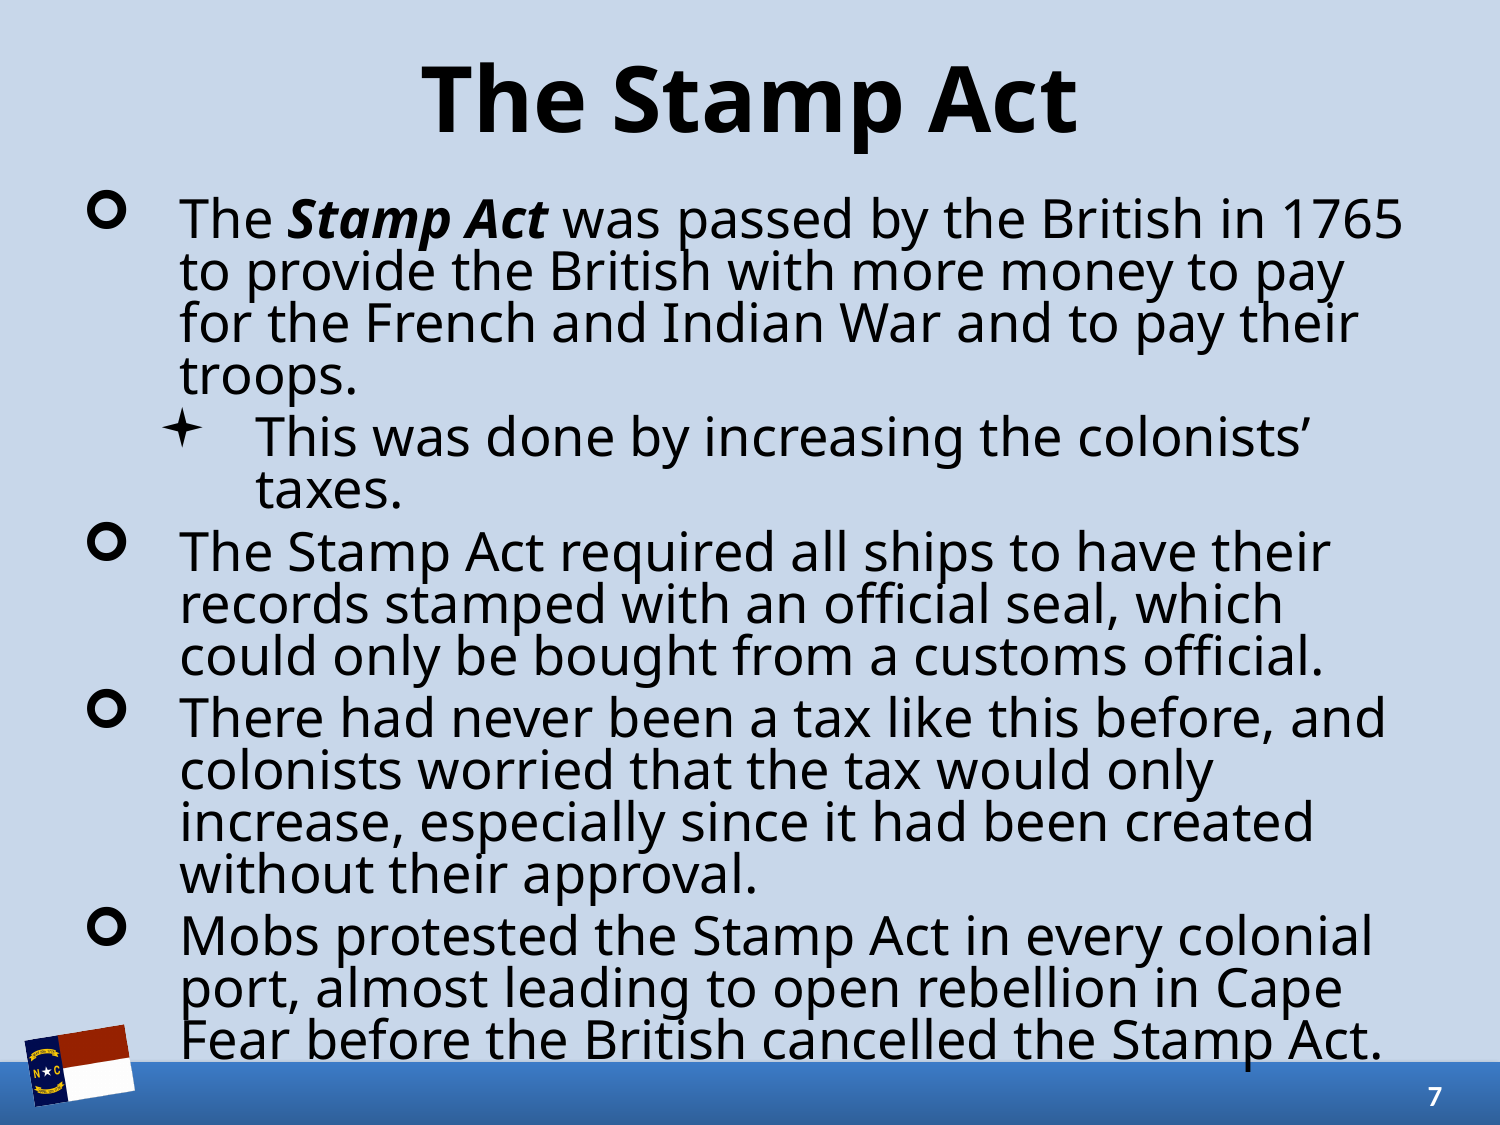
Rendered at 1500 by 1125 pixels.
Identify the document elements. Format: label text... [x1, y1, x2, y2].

slide_number 7 [1415, 1070, 1451, 1120]
picture [25, 1033, 135, 1107]
list The Stamp Act was passed by the British in 1765 to provide the British with more money to pay for the French and Indian War and to pay their troops. This was done by increasing the colonists’ taxes. The Stamp Act required all ships to have their records stamped with an official seal, which could only be bought from a customs official. There had never been a tax like this before, and colonists worried that the tax would only increase, especially since it had been created without their approval. Mobs protested the Stamp Act in every colonial port, almost leading to open rebellion in Cape Fear before the British cancelled the Stamp Act. [74, 188, 1426, 1072]
title The Stamp Act [74, 1, 1426, 188]
